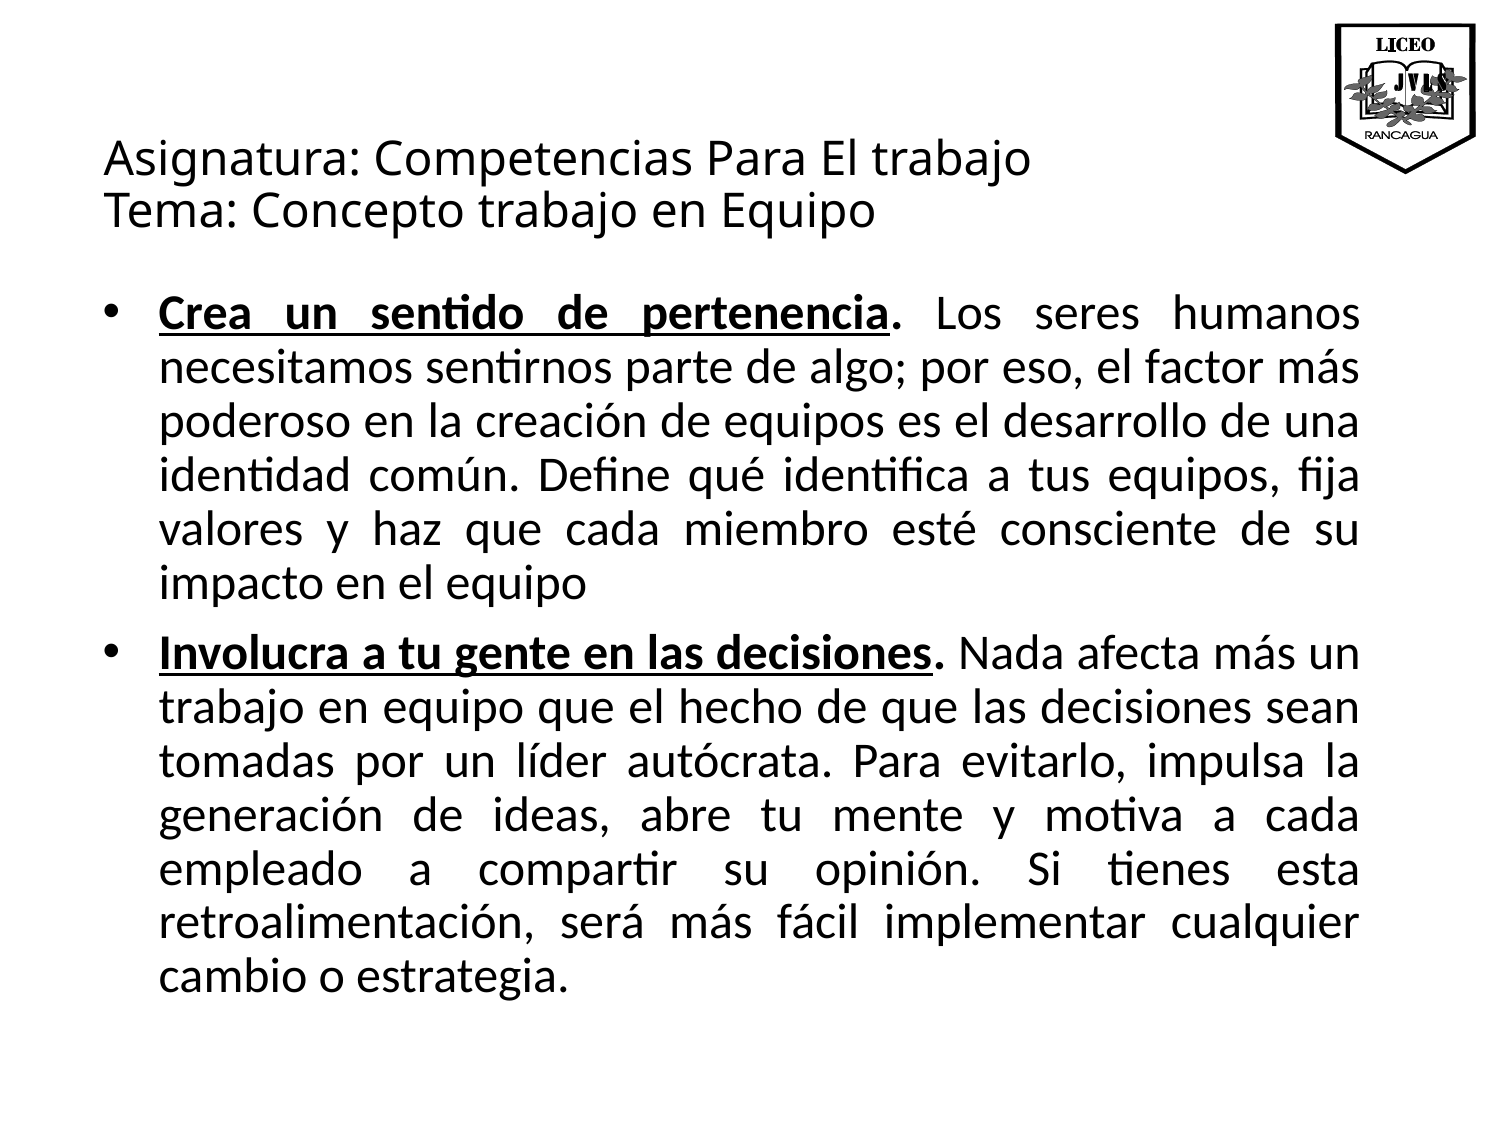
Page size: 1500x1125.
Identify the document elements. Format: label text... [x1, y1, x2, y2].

subtitle Crea un sentido de pertenencia. Los seres humanos necesitamos sentirnos parte de algo; por eso, el factor más poderoso en la creación de equipos es el desarrollo de una identidad común. Define qué identifica a tus equipos, fija valores y haz que cada miembro esté consciente de su impacto en el equipo Involucra a tu gente en las decisiones. Nada afecta más un trabajo en equipo que el hecho de que las decisiones sean tomadas por un líder autócrata. Para evitarlo, impulsa la generación de ideas, abre tu mente y motiva a cada empleado a compartir su opinión. Si tienes esta retroalimentación, será más fácil implementar cualquier cambio o estrategia. [87, 278, 1376, 818]
title Asignatura: Competencias Para El trabajo Tema: Concepto trabajo en Equipo [88, 125, 1377, 303]
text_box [1328, 19, 1482, 179]
